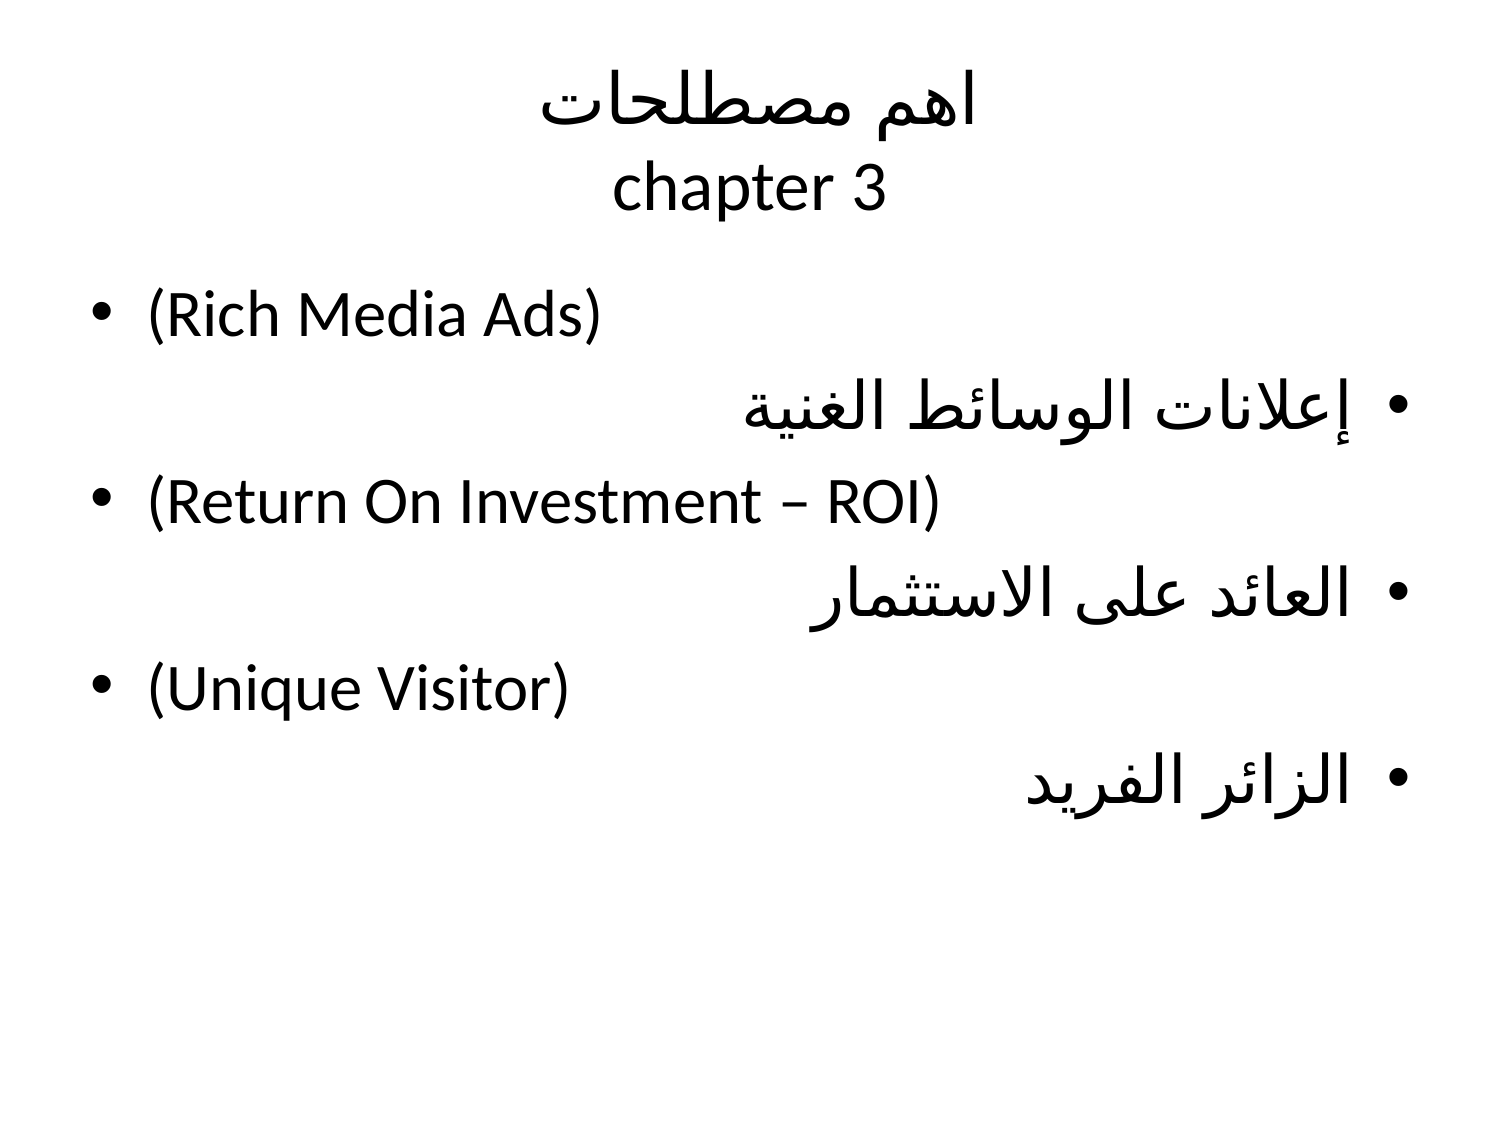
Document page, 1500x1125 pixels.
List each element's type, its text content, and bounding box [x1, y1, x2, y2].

list (Rich Media Ads) إعلانات الوسائط الغنية (Return On Investment – ROI) العائد على الاستثمار (Unique Visitor) الزائر الفريد [75, 262, 1425, 1005]
title اهم مصطلحات chapter 3 [75, 45, 1425, 233]
